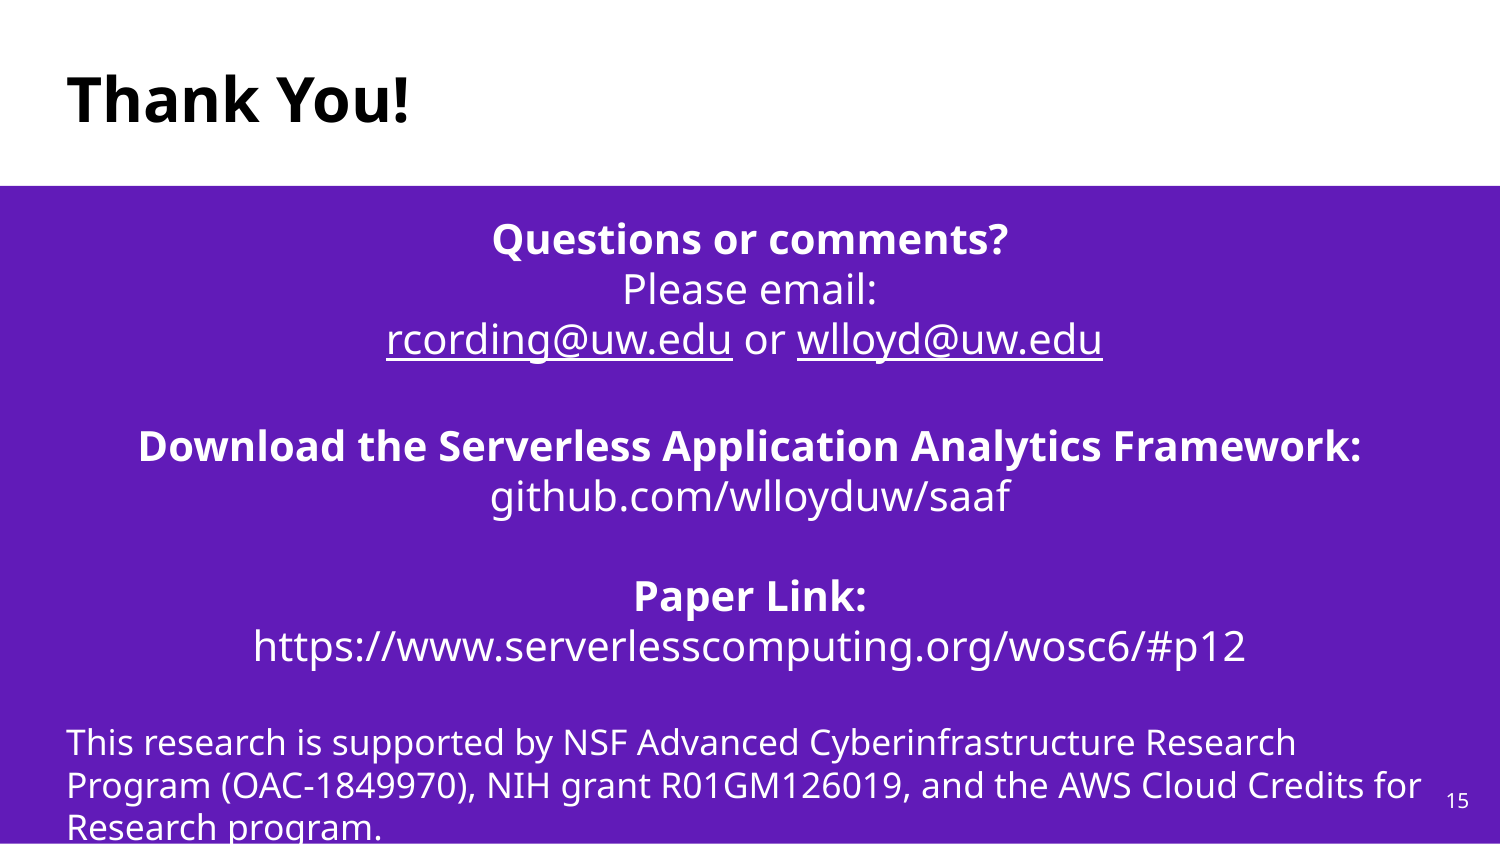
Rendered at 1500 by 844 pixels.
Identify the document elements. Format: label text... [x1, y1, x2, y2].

text_box [0, 185, 1500, 844]
text_box Questions or comments? Please email: rcording@uw.edu or wlloyd@uw.edu Download the Serverless Application Analytics Framework: github.com/wlloyduw/saaf Paper Link: https://www.serverlesscomputing.org/wosc6/#p12 This research is supported by NSF Advanced Cyberinfrastructure Research Program (OAC-1849970), NIH grant R01GM126019, and the AWS Cloud Credits for Research program. [51, 197, 1449, 834]
slide_number ‹#› [1394, 769, 1484, 834]
title Thank You! [51, 45, 1449, 148]
